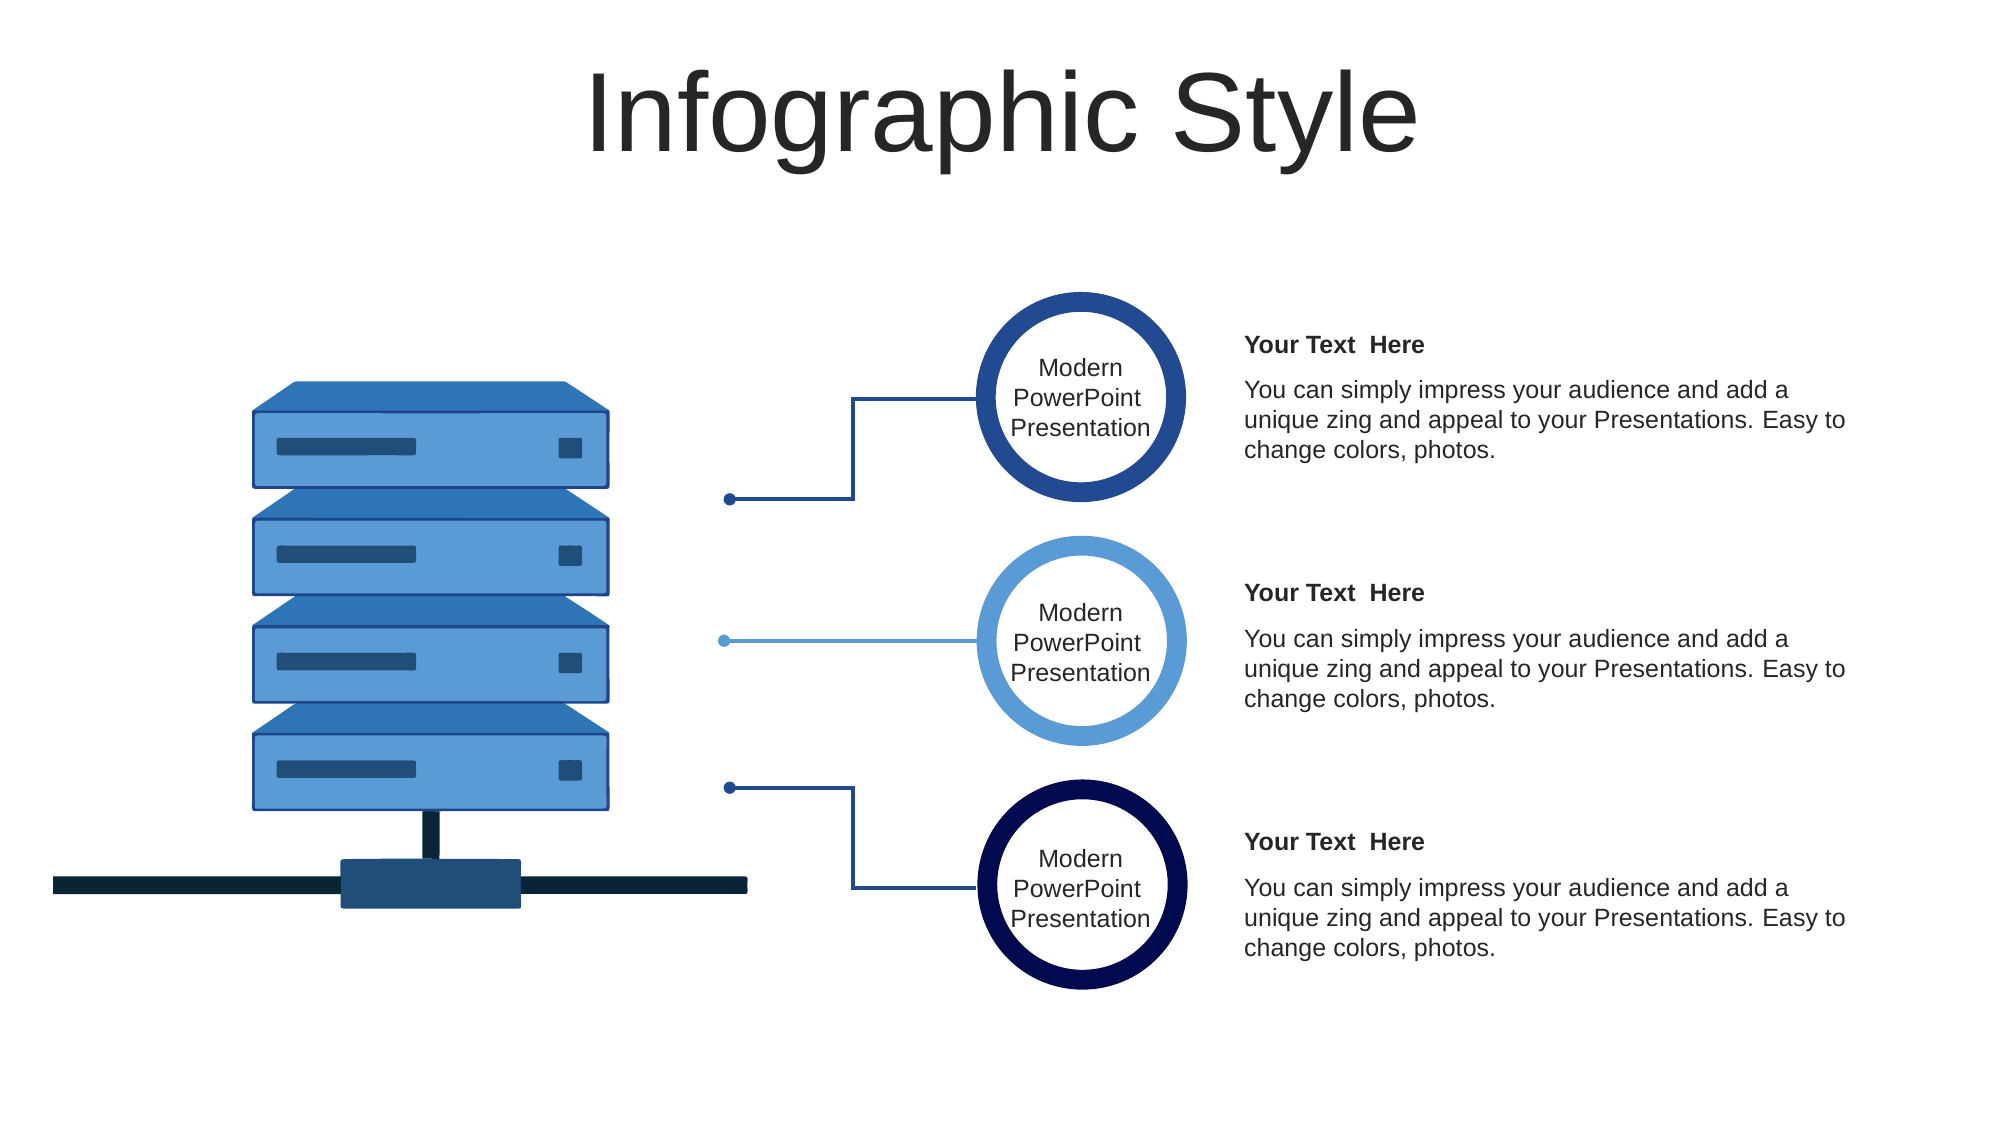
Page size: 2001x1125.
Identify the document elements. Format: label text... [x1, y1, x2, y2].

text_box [1229, 818, 1874, 970]
text_box Modern PowerPoint Presentation [995, 873, 1167, 940]
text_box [1229, 569, 1874, 721]
list Infographic Style [53, 55, 1952, 175]
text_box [1229, 320, 1874, 473]
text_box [606, 409, 1305, 873]
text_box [53, 381, 748, 909]
text_box Modern PowerPoint Presentation [995, 344, 1167, 409]
